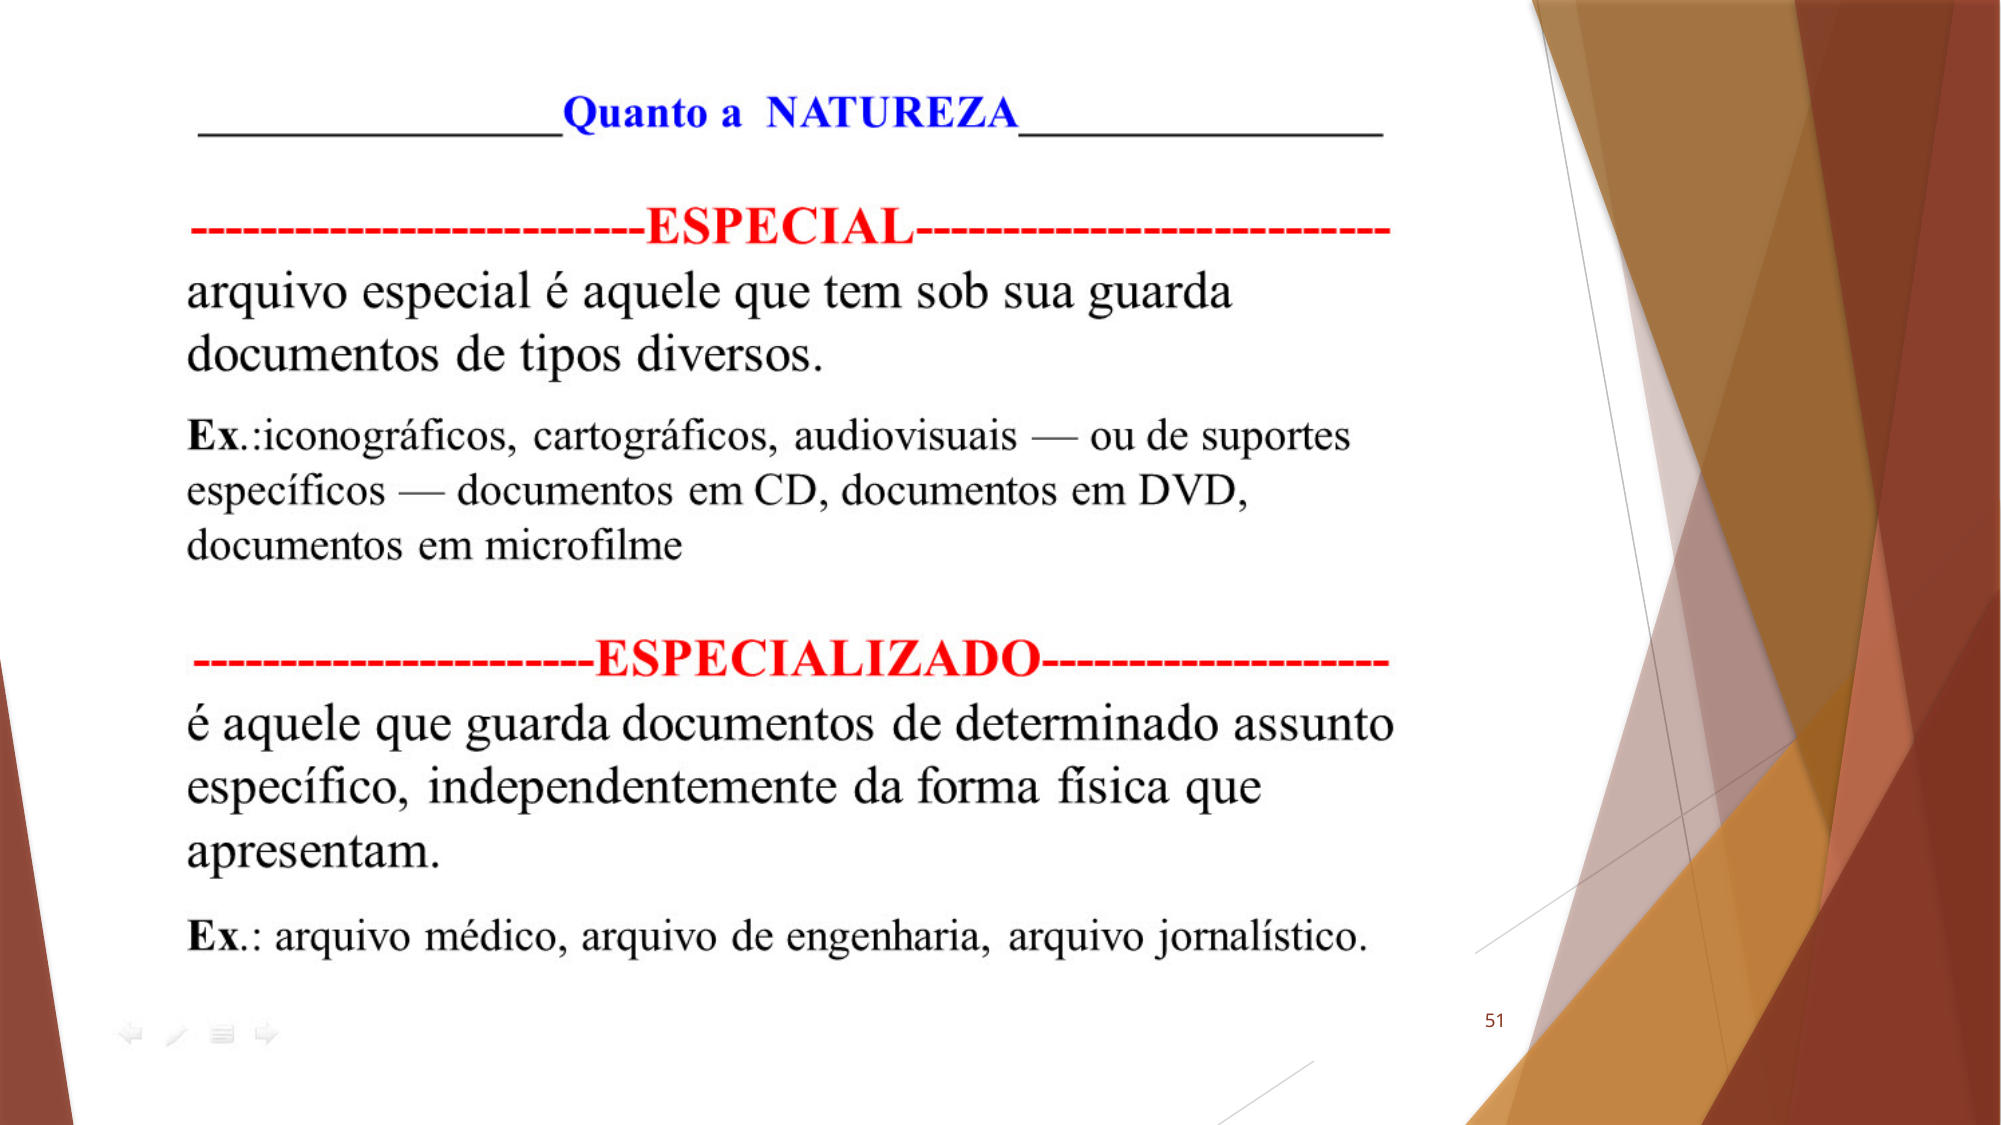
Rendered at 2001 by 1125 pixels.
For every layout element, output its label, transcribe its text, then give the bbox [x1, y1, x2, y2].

slide_number 51 [1479, 991, 1522, 1051]
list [110, 33, 1475, 1062]
